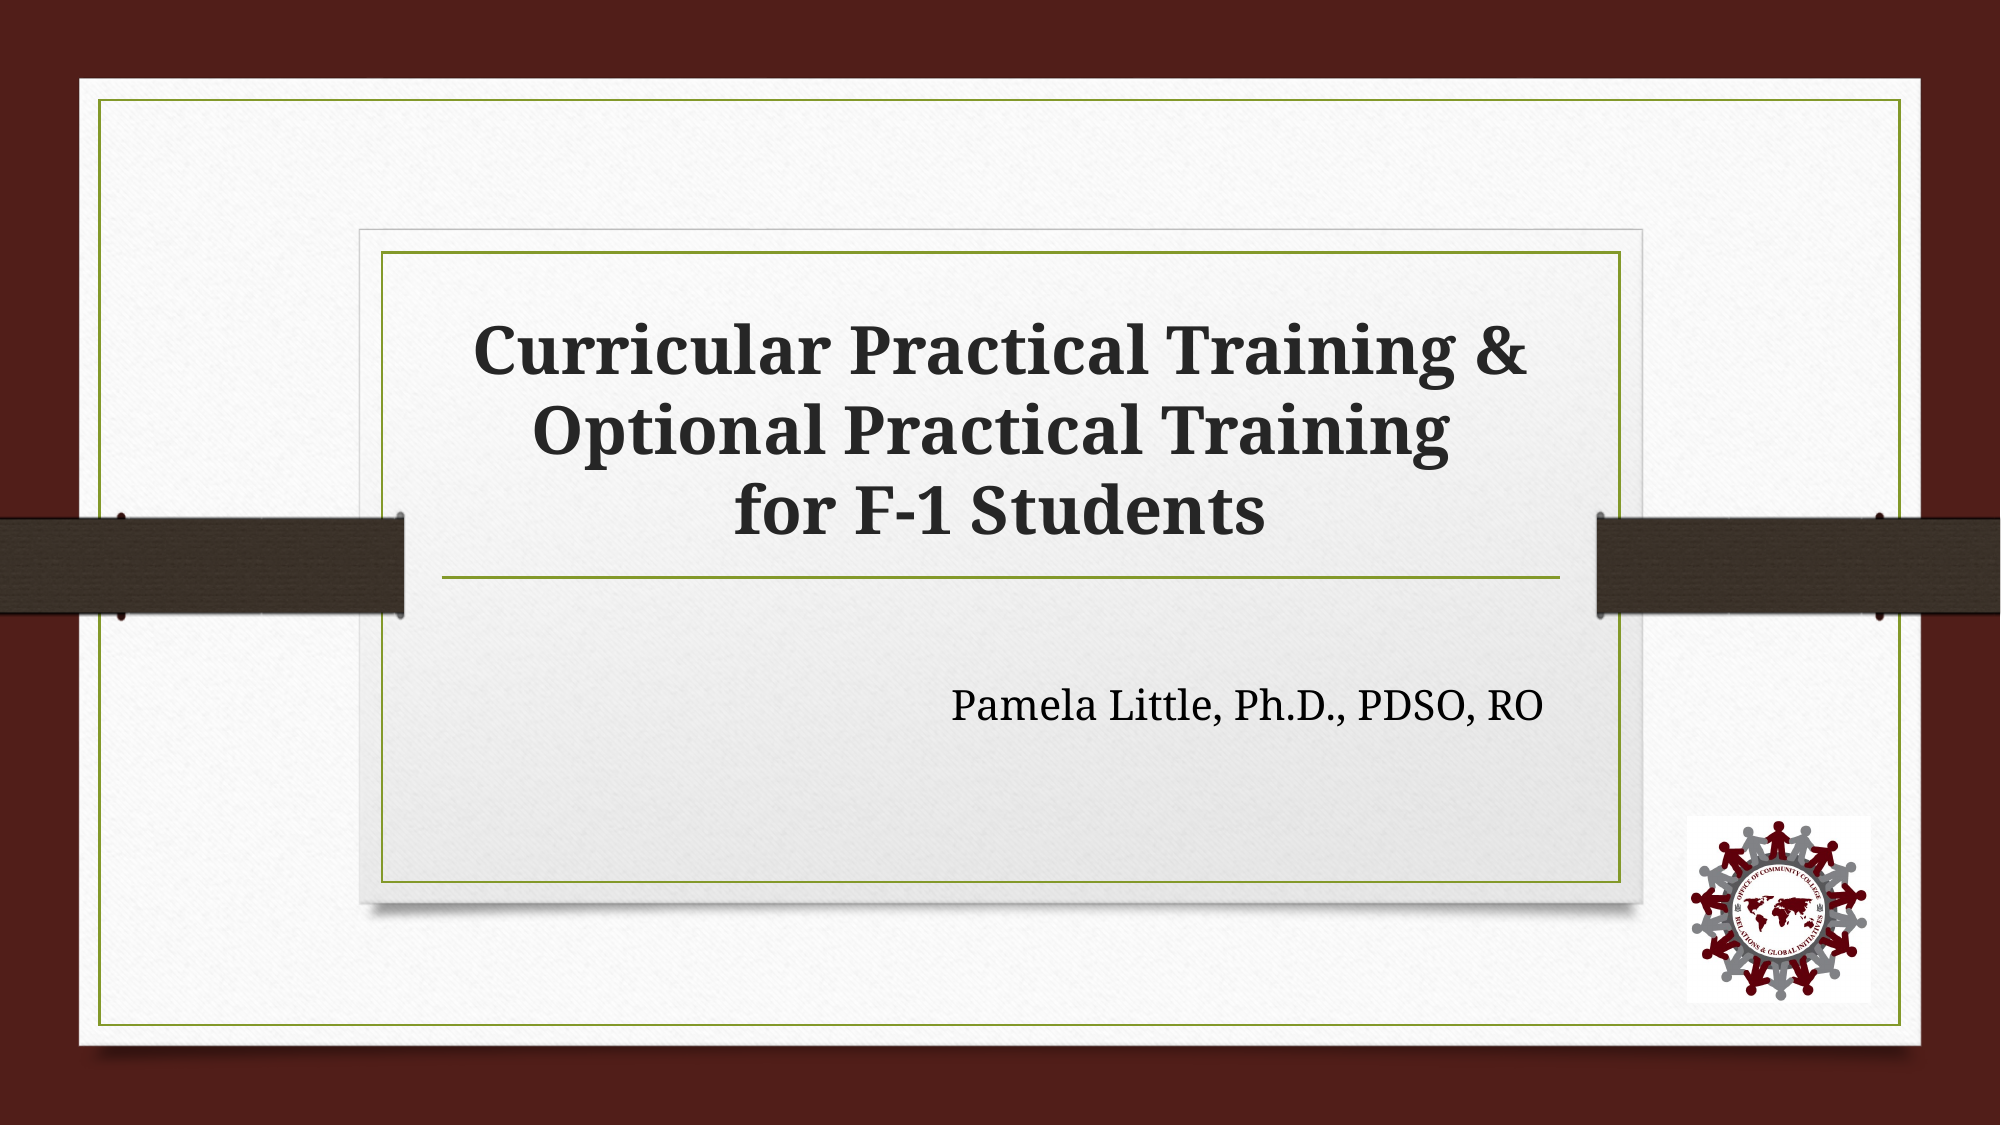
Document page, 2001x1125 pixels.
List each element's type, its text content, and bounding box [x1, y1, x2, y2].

subtitle Pamela Little, Ph.D., PDSO, RO [441, 600, 1560, 817]
title Curricular Practical Training & Optional Practical Training for F-1 Students [441, 306, 1560, 556]
picture [0, 0, 2001, 1125]
